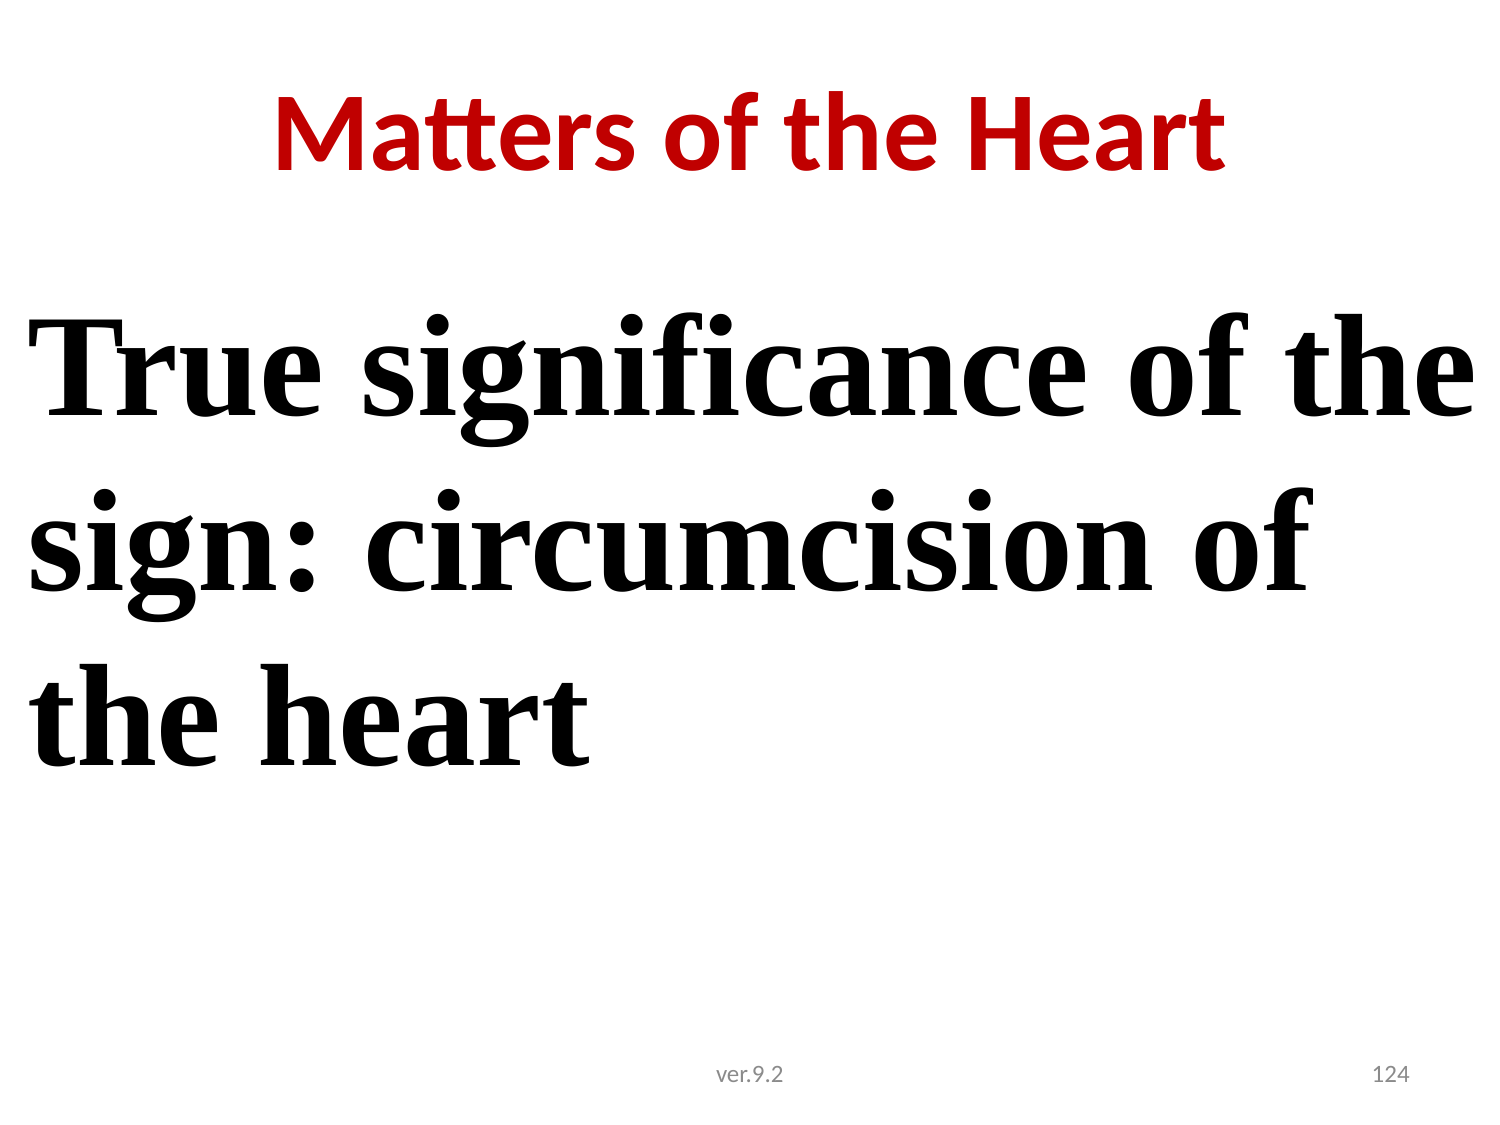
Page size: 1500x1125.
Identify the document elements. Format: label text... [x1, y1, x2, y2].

title Matters of the Heart [112, 62, 1388, 188]
footer ver.9.2 [512, 1042, 988, 1103]
subtitle True significance of the sign: circumcision of the heart [12, 262, 1500, 1103]
slide_number 124 [1074, 1042, 1425, 1103]
